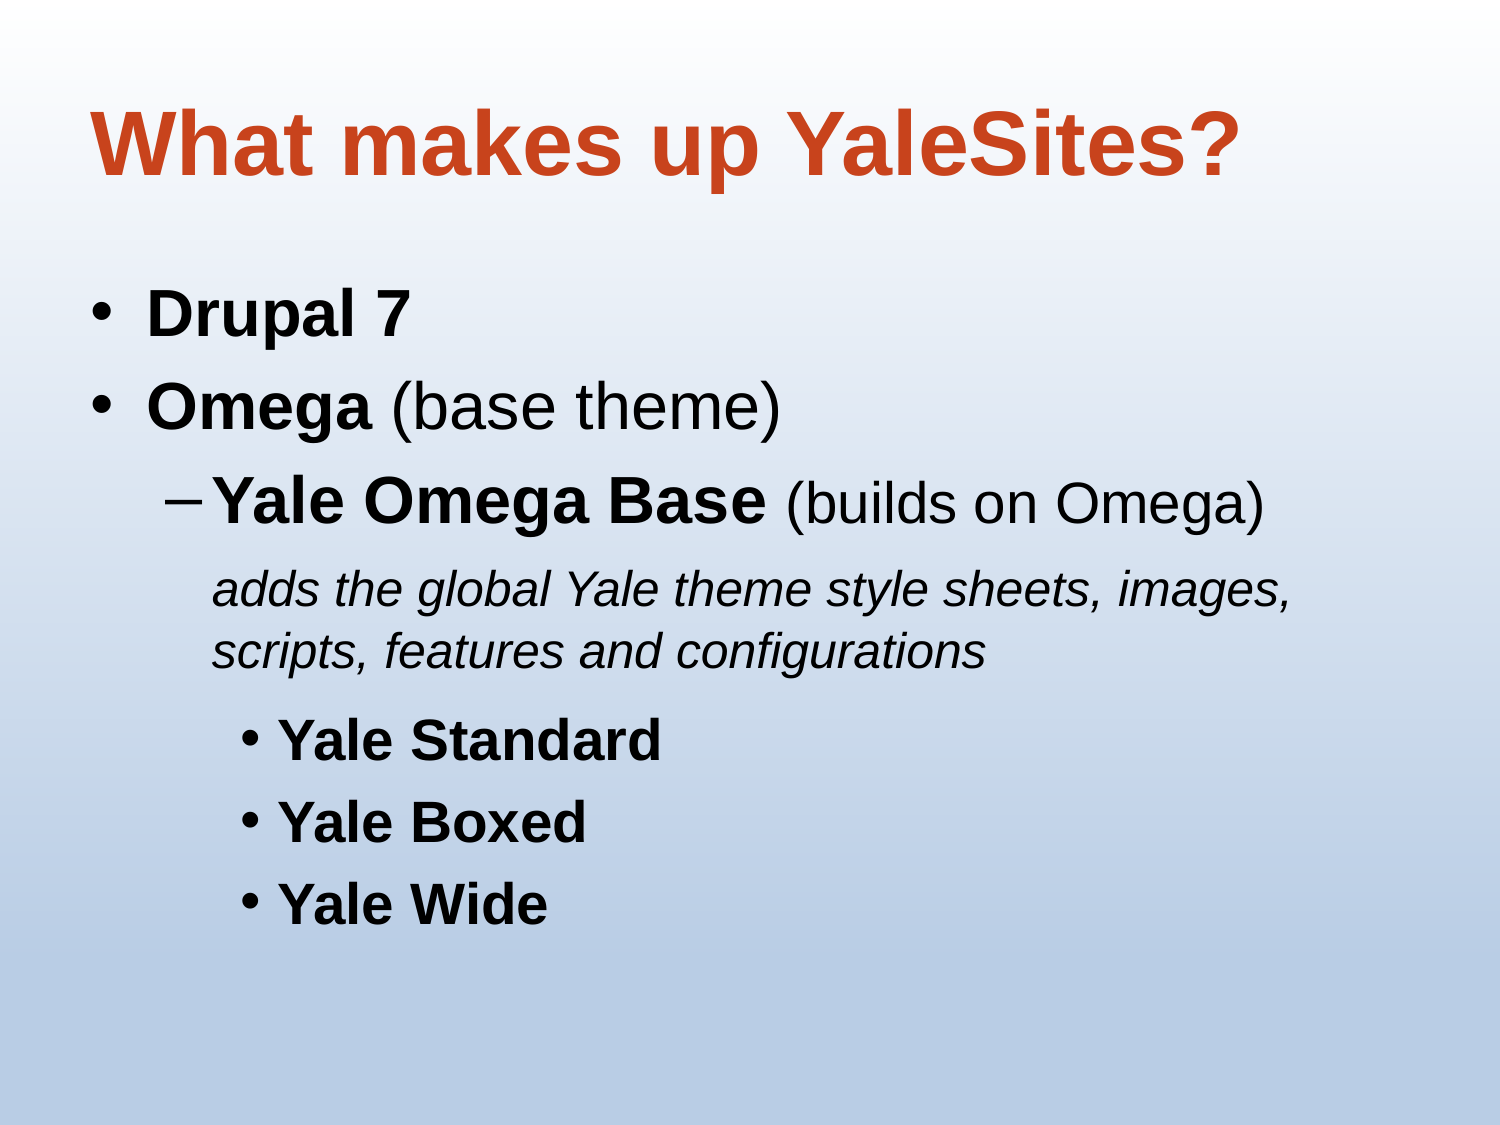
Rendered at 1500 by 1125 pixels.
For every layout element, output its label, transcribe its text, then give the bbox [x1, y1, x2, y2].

title What makes up YaleSites? [75, 45, 1425, 233]
list Drupal 7 Omega (base theme) Yale Omega Base (builds on Omega) adds the global Yale theme style sheets, images, scripts, features and configurations Yale Standard Yale Boxed Yale Wide [75, 262, 1425, 1005]
